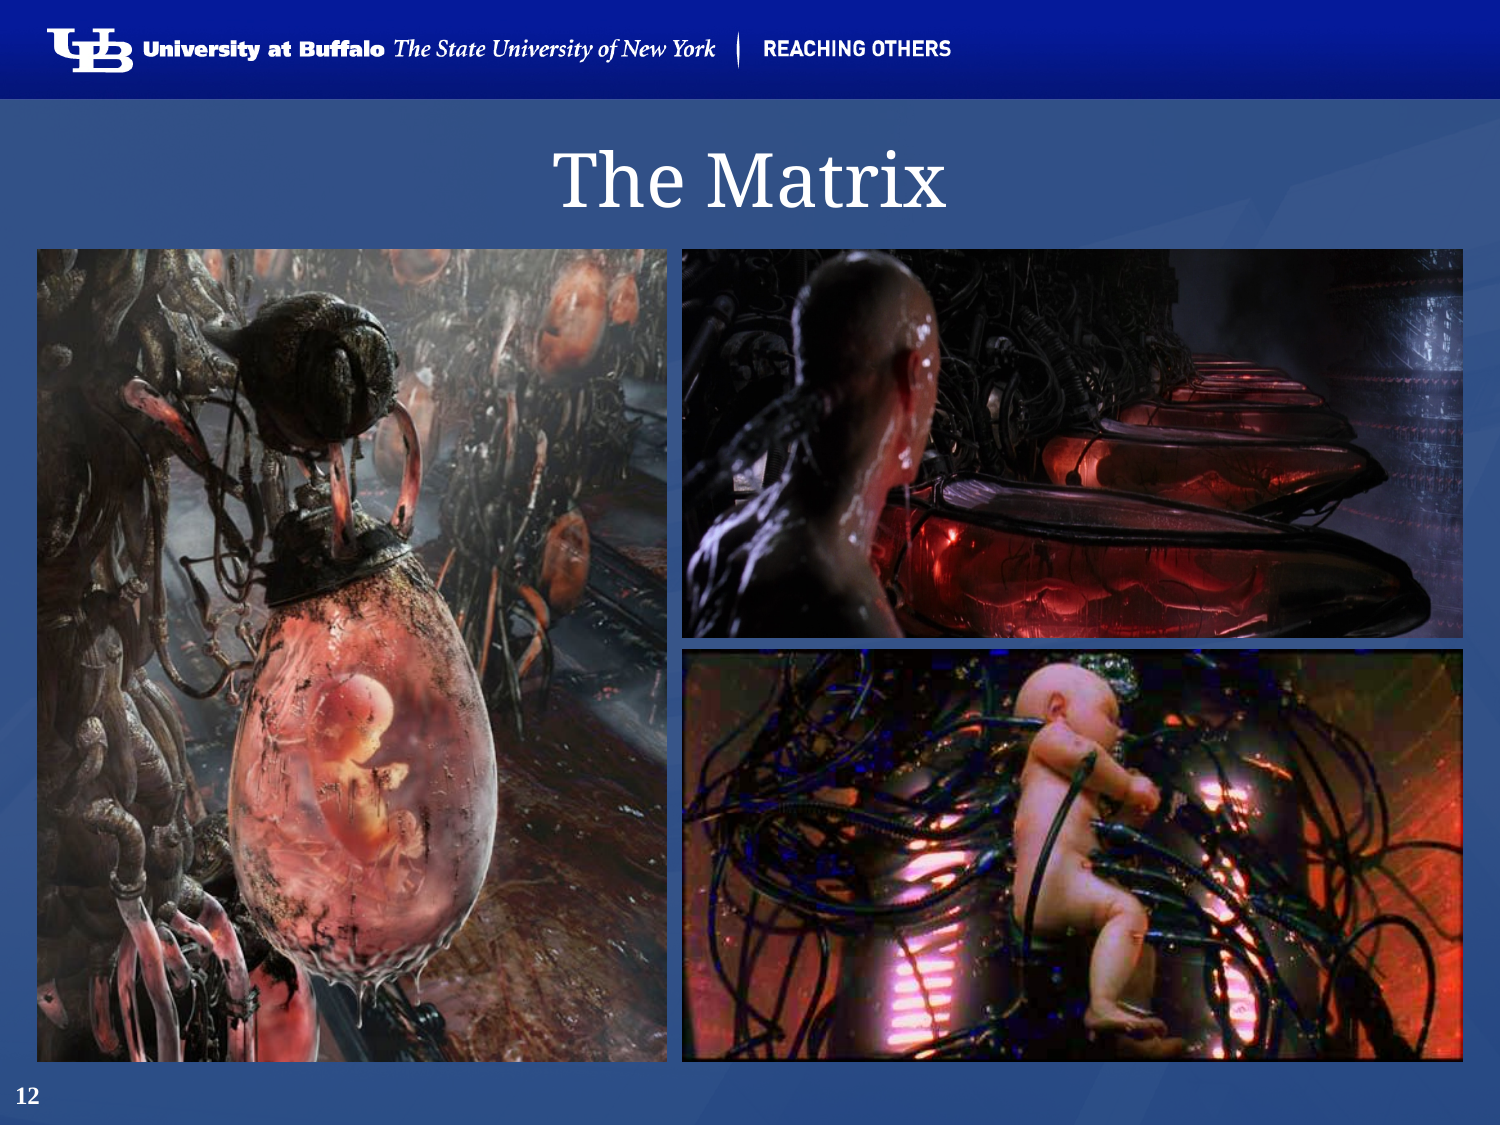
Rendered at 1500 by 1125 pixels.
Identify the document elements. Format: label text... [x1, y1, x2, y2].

picture [682, 248, 1463, 638]
picture [682, 649, 1464, 1062]
picture [0, 0, 1500, 99]
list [37, 248, 667, 1062]
title The Matrix [37, 125, 1463, 250]
slide_number 12 [0, 1064, 75, 1125]
